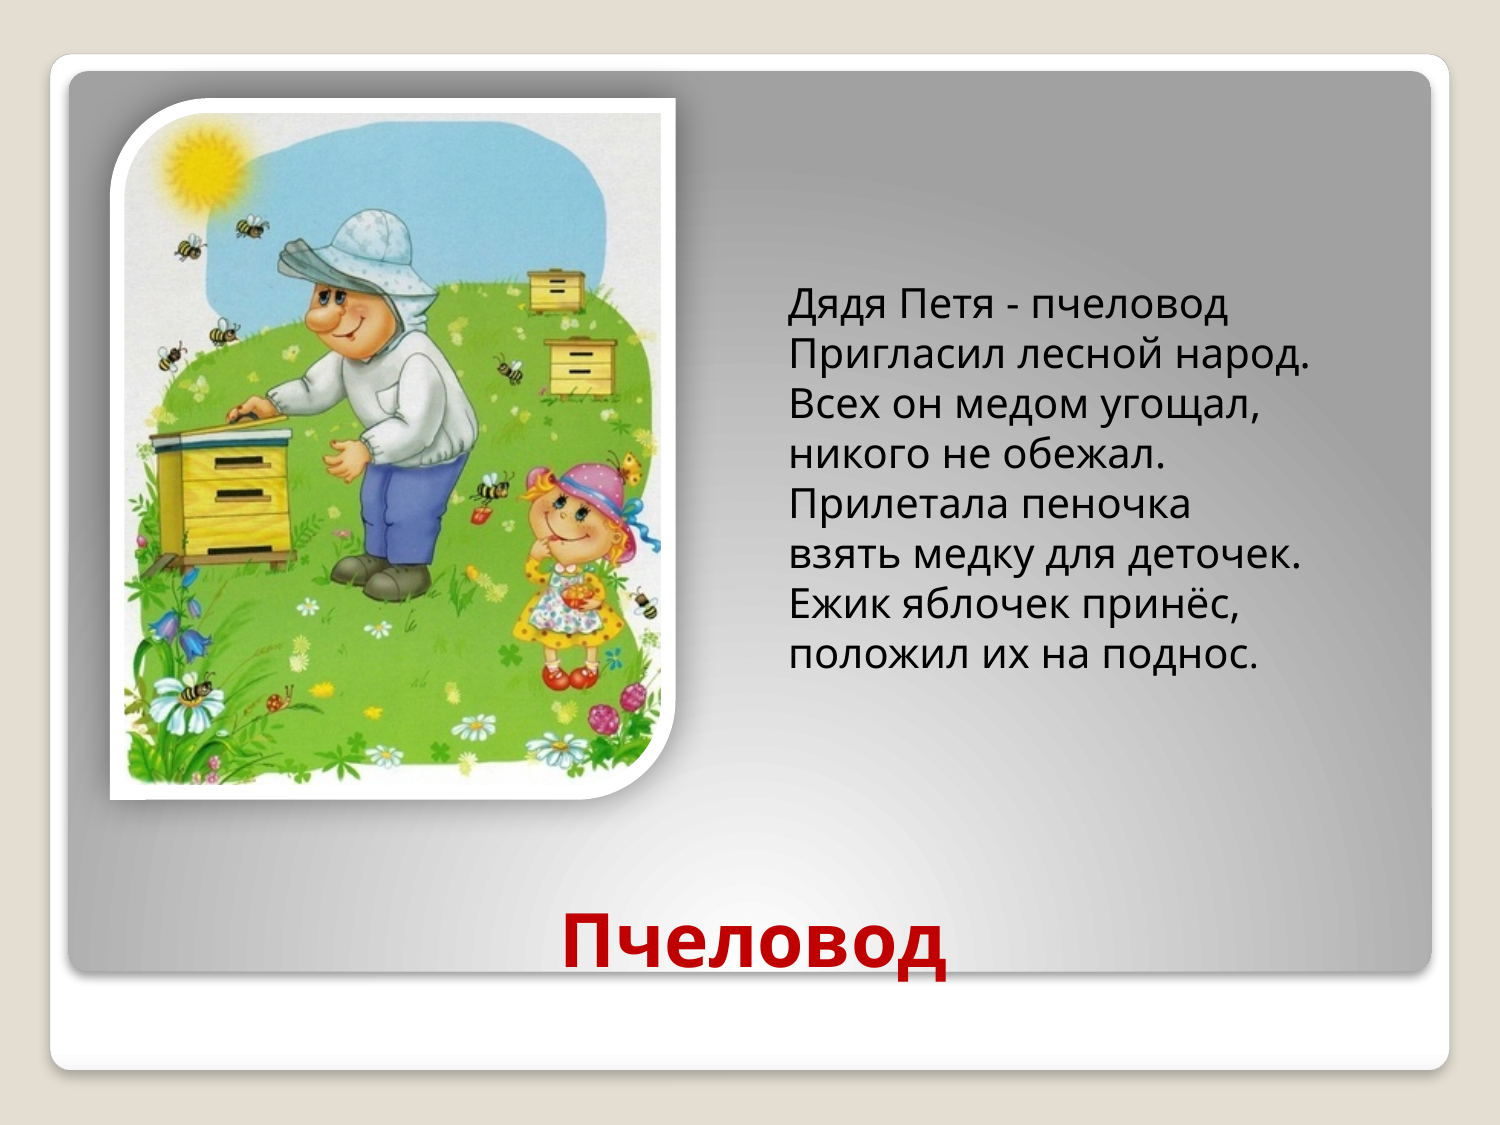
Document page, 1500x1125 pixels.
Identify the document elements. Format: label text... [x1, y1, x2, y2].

text_box Дядя Петя - пчеловод Пригласил лесной народ. Всех он медом угощал, никого не обежал. Прилетала пеночка взять медку для деточек. Ежик яблочек принёс, положил их на поднос. [773, 269, 1407, 685]
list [116, 105, 669, 793]
title Пчеловод [82, 817, 1425, 990]
